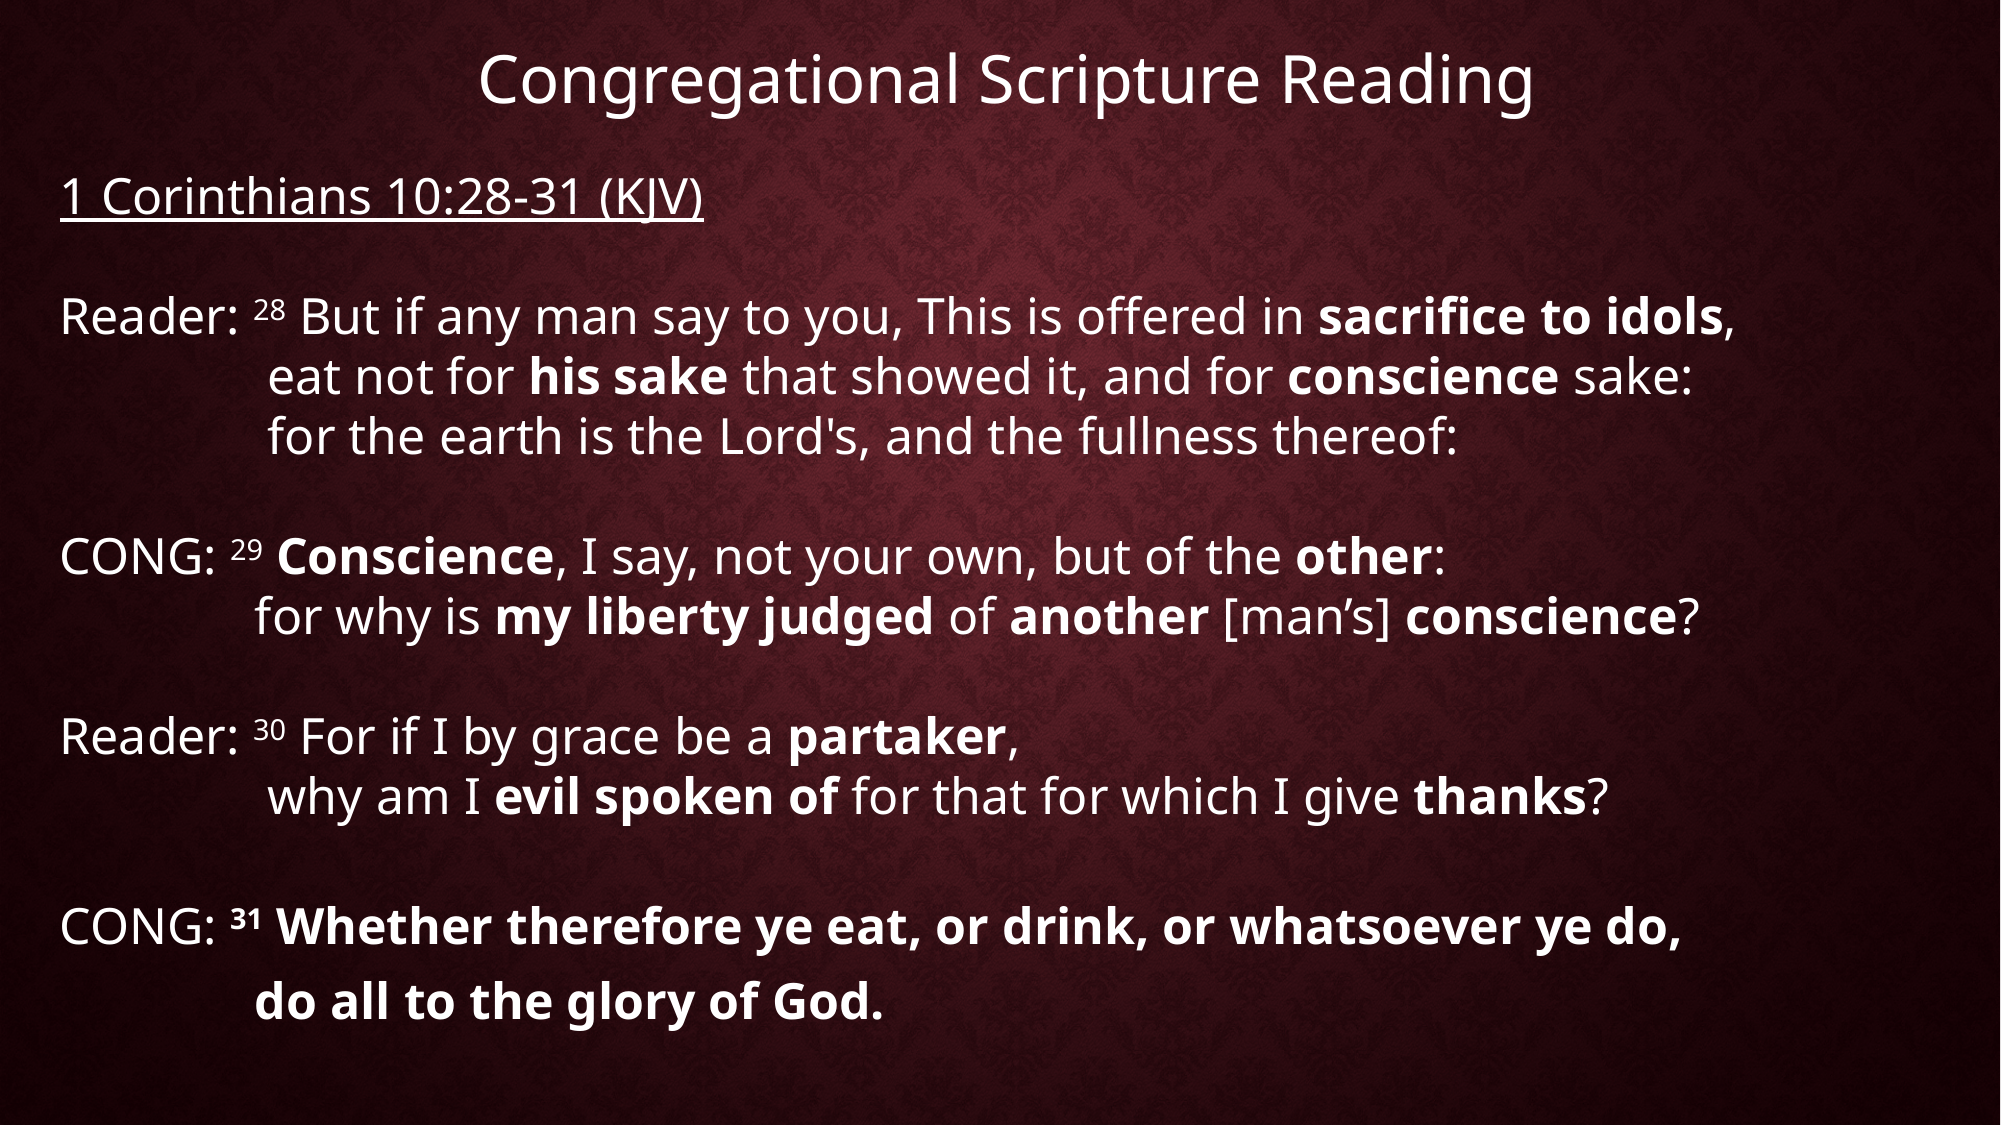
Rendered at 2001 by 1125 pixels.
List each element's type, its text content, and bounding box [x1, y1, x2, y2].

text_box Congregational Scripture Reading 1 Corinthians 10:28-31 (KJV) Reader: 28 But if any man say to you, This is offered in sacrifice to idols, eat not for his sake that showed it, and for conscience sake: for the earth is the Lord's, and the fullness thereof: CONG: 29 Conscience, I say, not your own, but of the other: for why is my liberty judged of another [man’s] conscience? Reader: 30 For if I by grace be a partaker, why am I evil spoken of for that for which I give thanks? CONG: 31 Whether therefore ye eat, or drink, or whatsoever ye do, do all to the glory of God. [44, 29, 1971, 1090]
